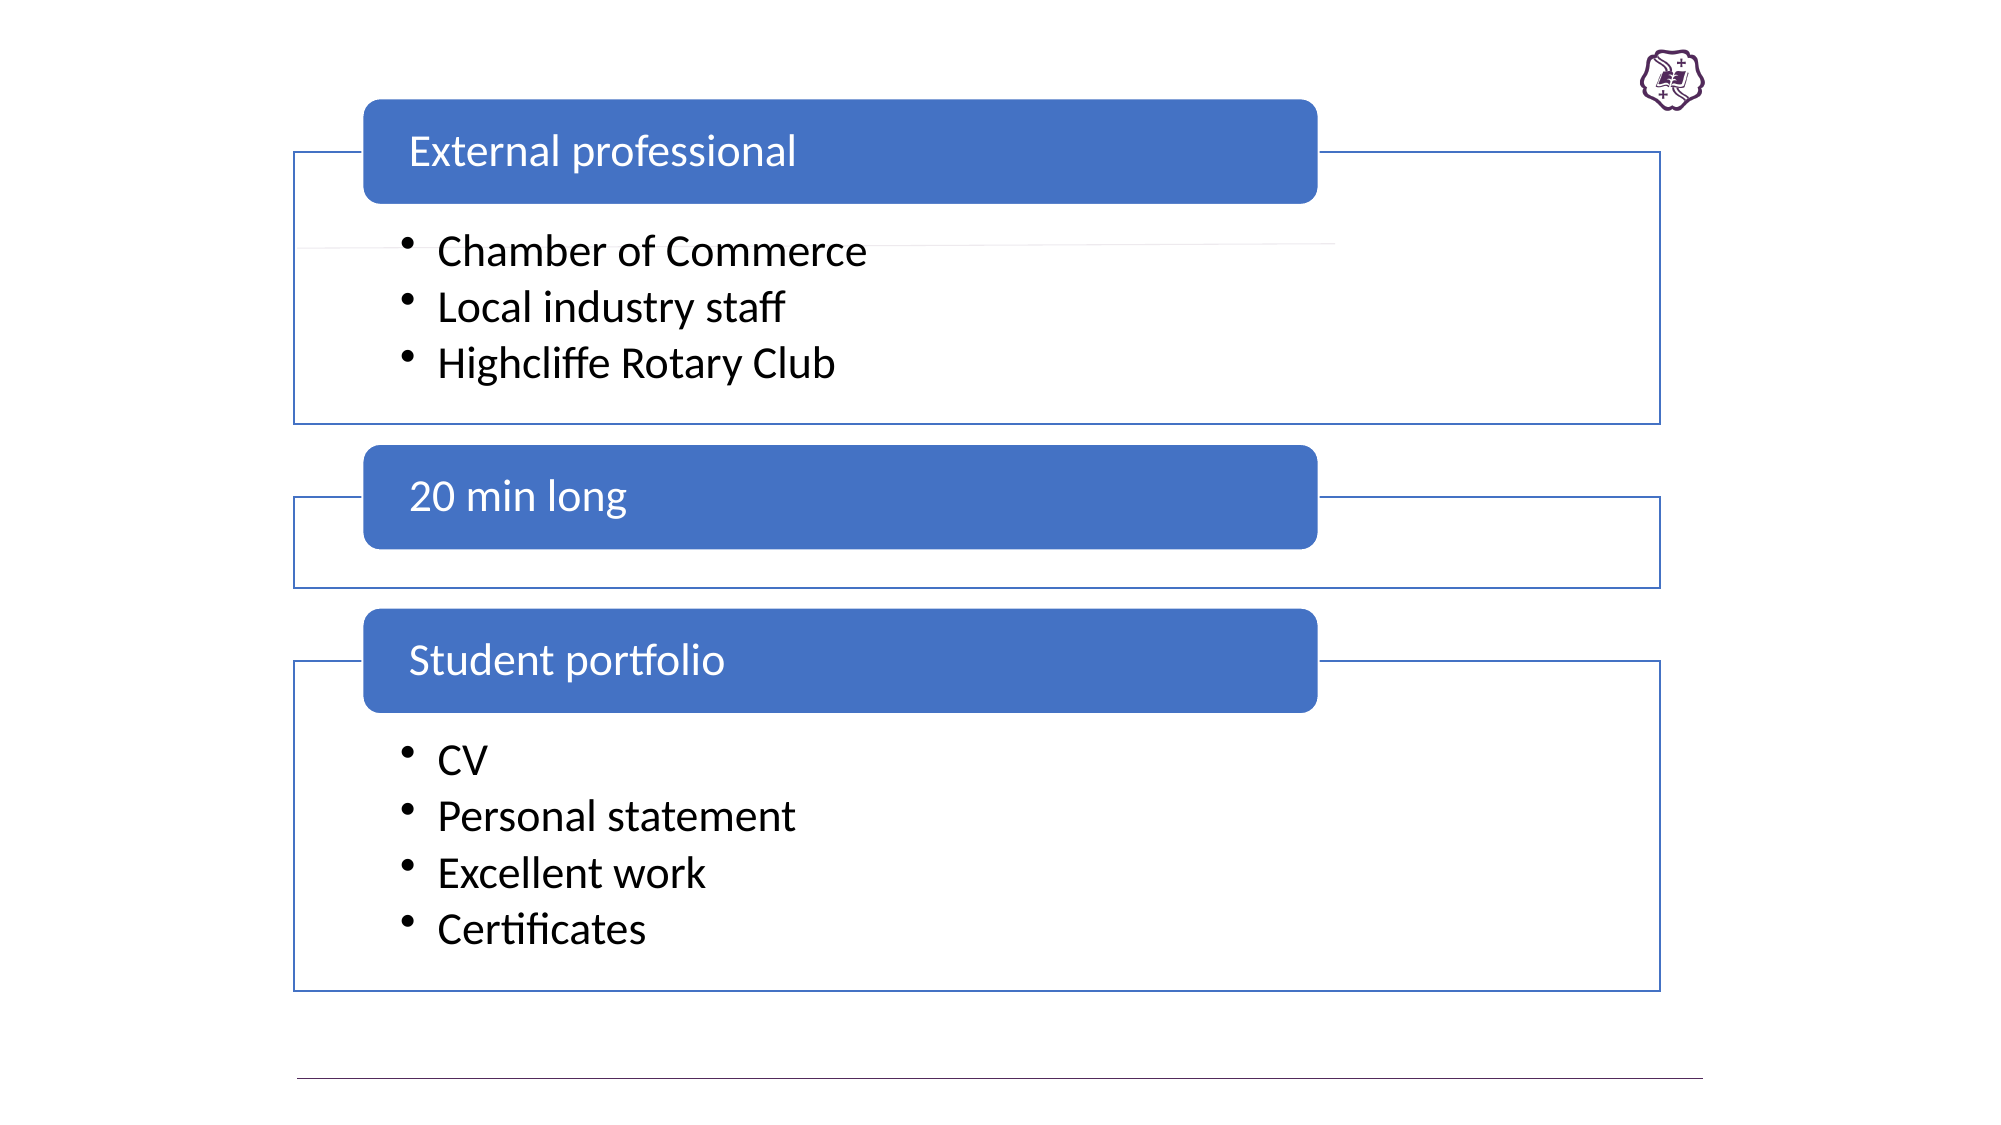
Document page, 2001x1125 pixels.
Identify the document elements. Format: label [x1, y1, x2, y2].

picture [1042, 133, 1750, 1015]
text_box [294, 80, 1661, 1009]
picture [1639, 43, 1706, 117]
